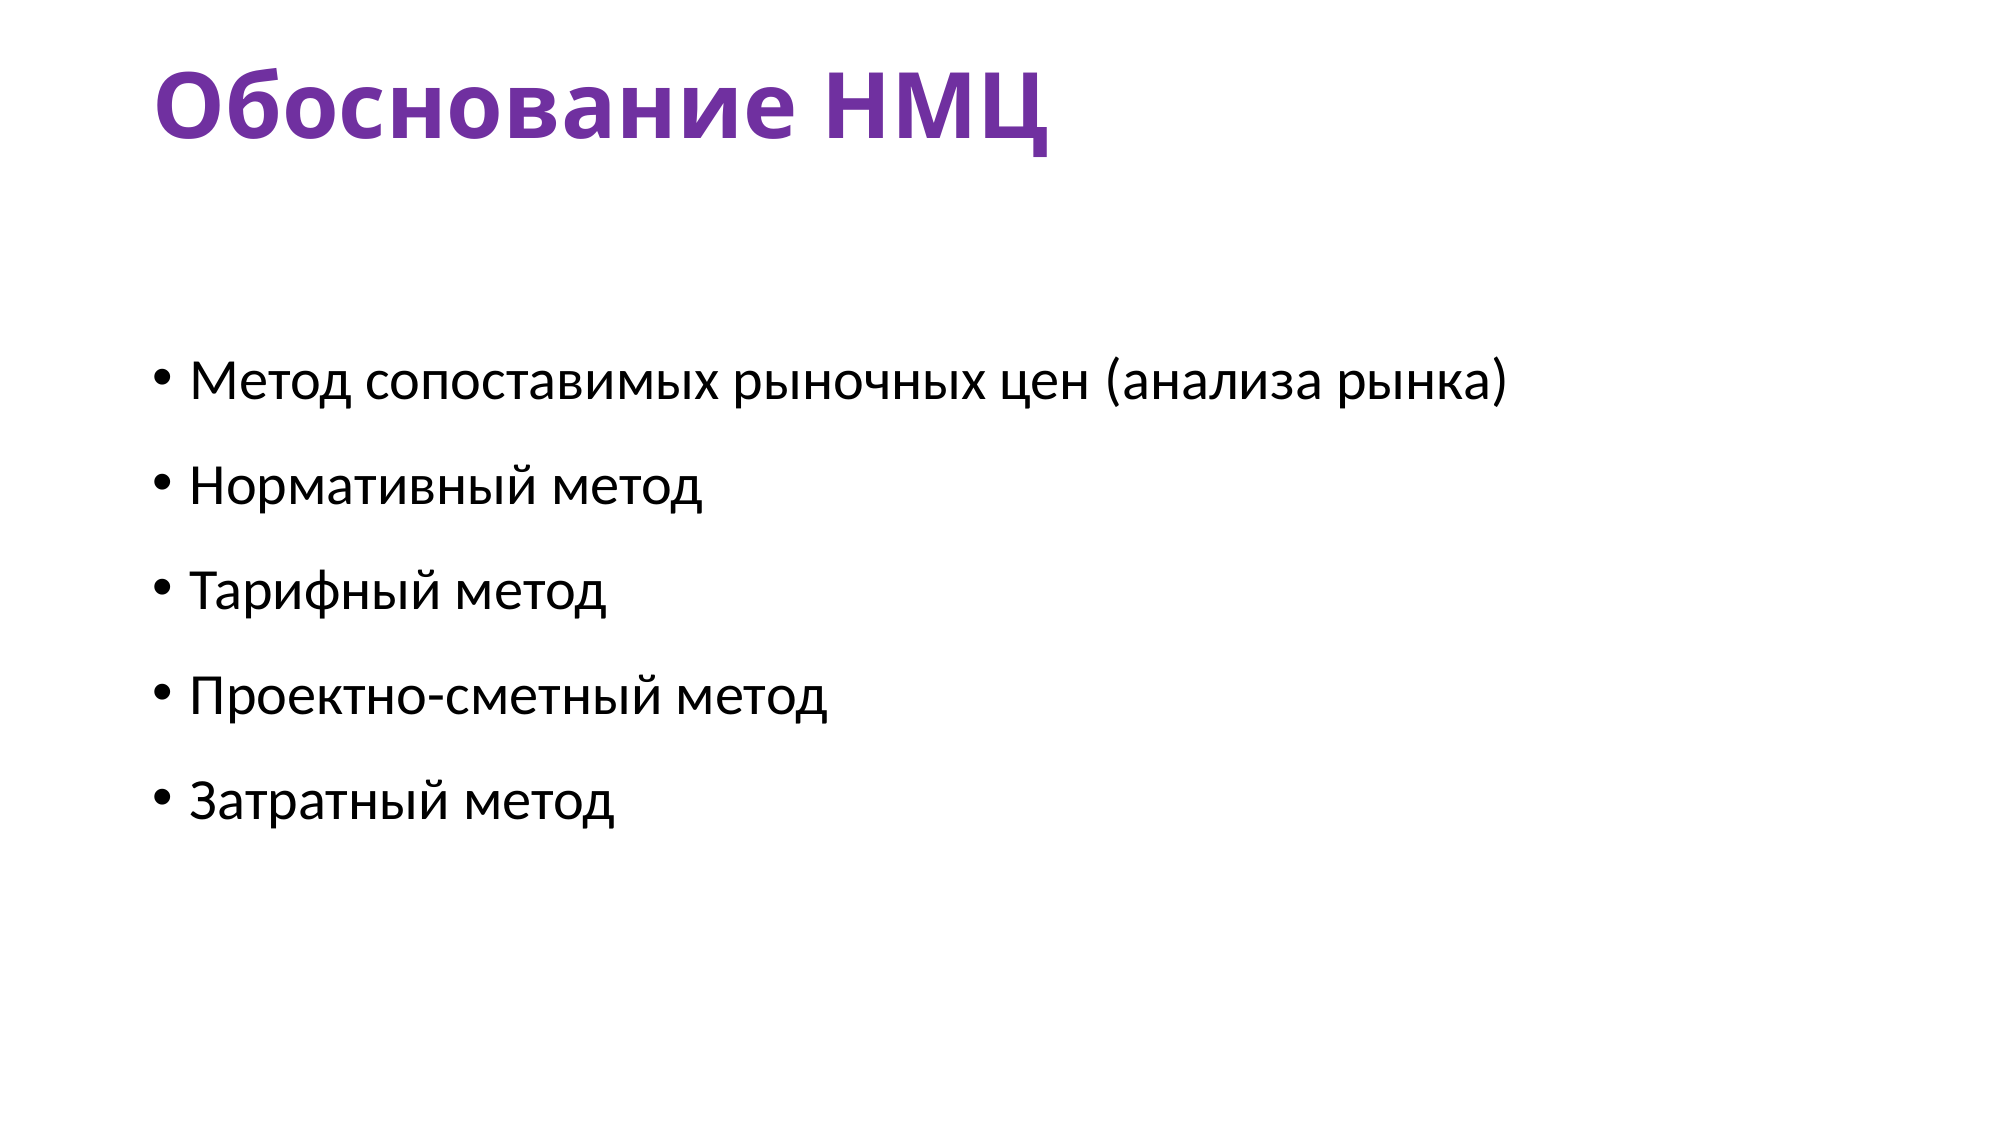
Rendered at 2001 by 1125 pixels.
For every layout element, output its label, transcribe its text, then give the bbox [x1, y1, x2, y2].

title Обоснование НМЦ [137, 0, 1863, 218]
list Метод сопоставимых рыночных цен (анализа рынка) Нормативный метод Тарифный метод Проектно-сметный метод Затратный метод [137, 299, 1863, 1014]
